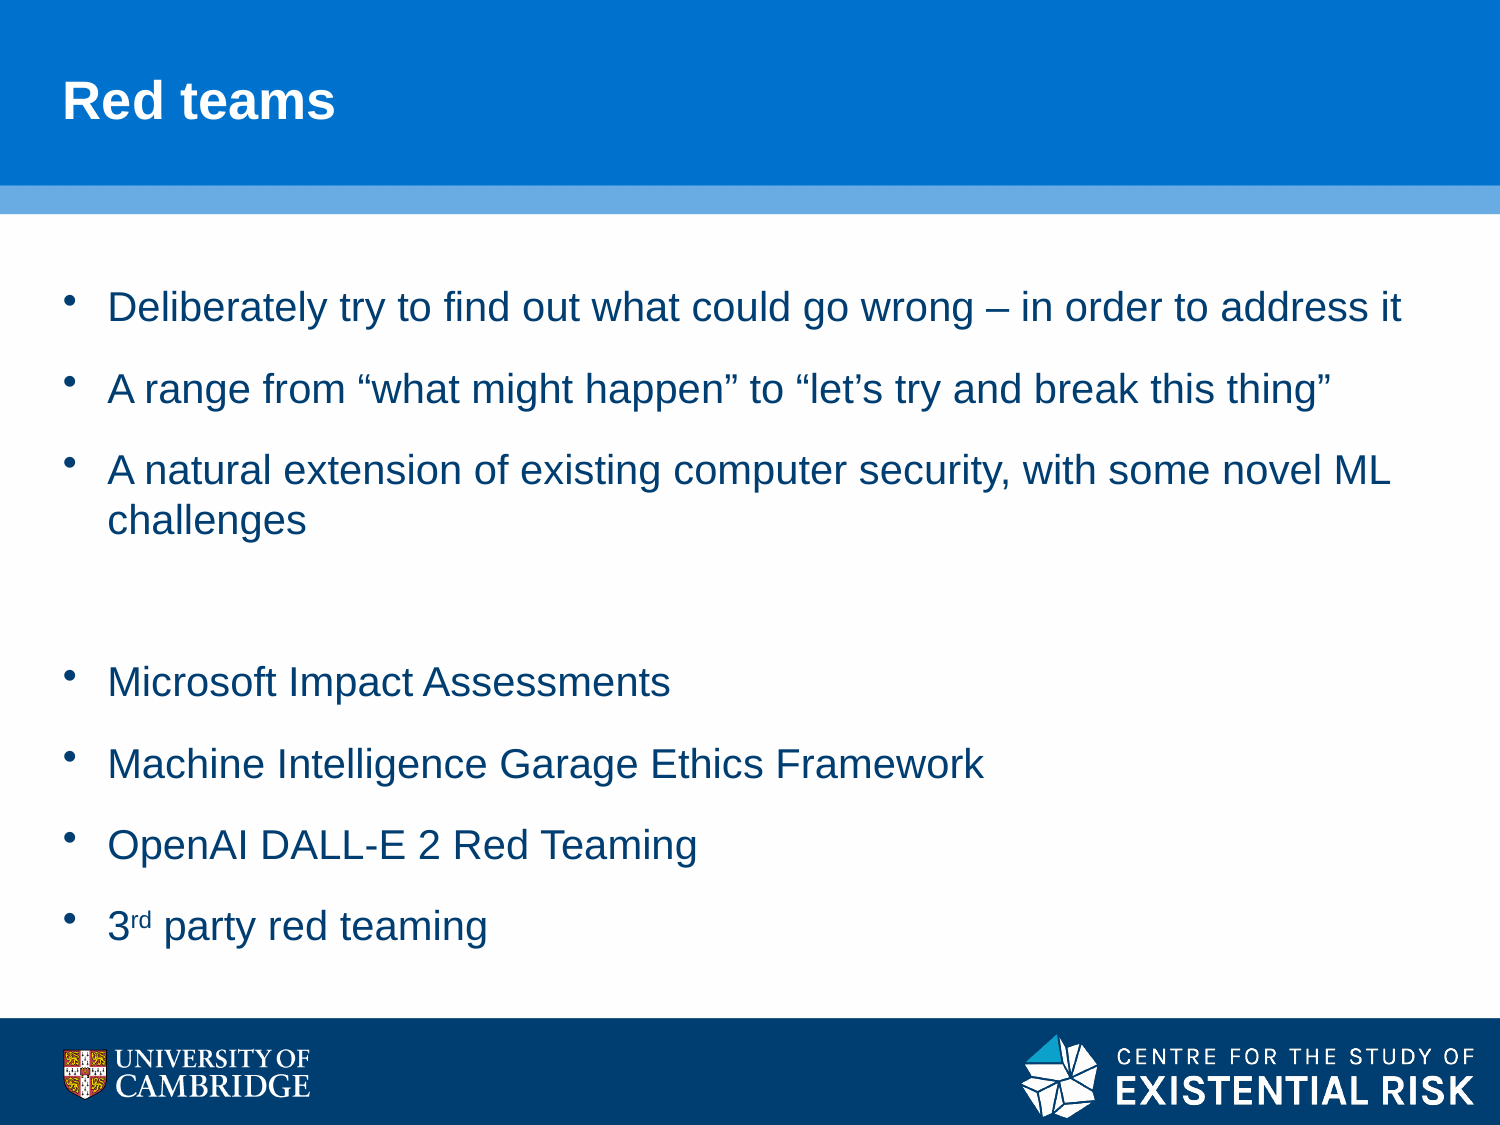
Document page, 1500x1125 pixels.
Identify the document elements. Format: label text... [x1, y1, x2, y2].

list Deliberately try to find out what could go wrong – in order to address it A range from “what might happen” to “let’s try and break this thing” A natural extension of existing computer security, with some novel ML challenges Microsoft Impact Assessments Machine Intelligence Garage Ethics Framework OpenAI DALL-E 2 Red Teaming 3rd party red teaming [63, 280, 1437, 948]
title Red teams [63, 65, 1437, 135]
picture [0, 0, 1500, 1125]
